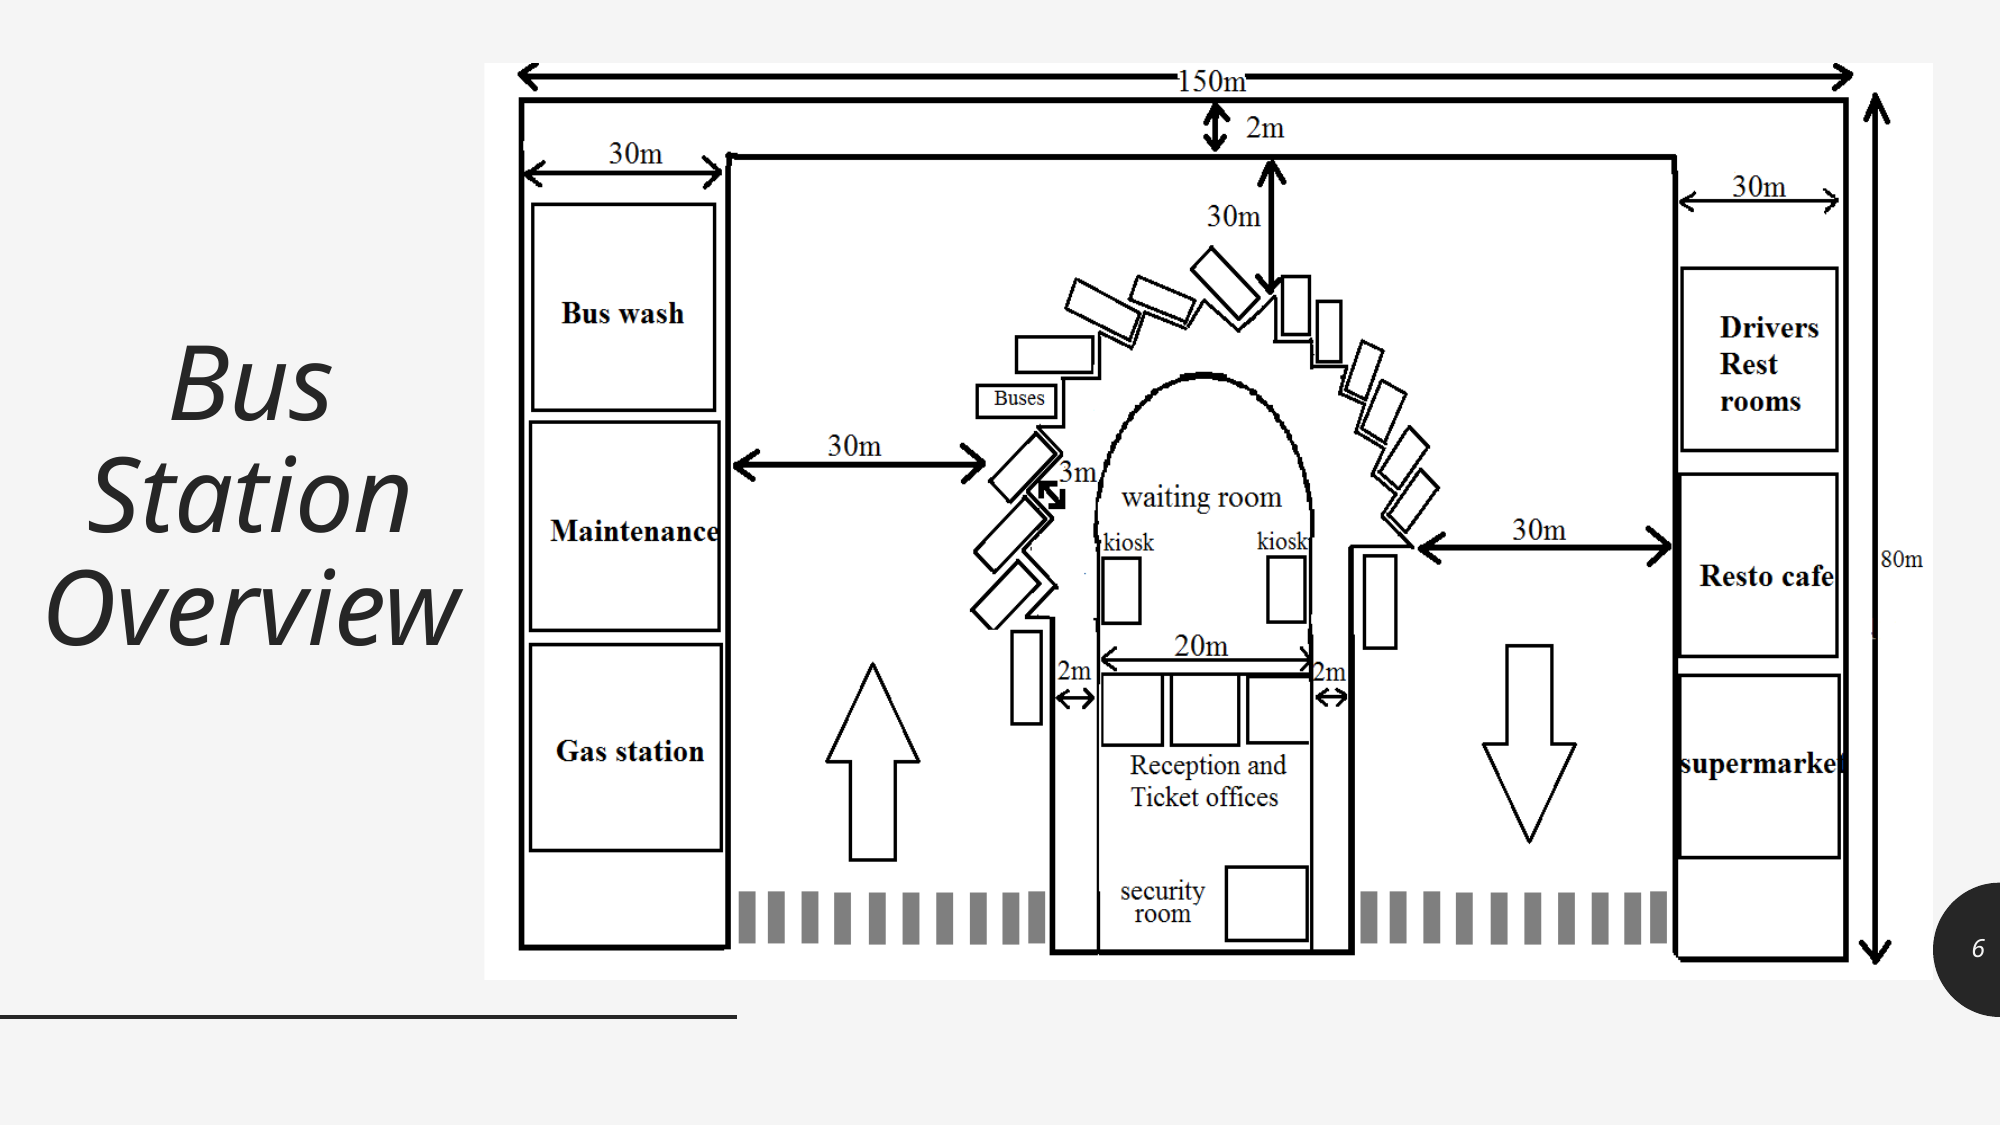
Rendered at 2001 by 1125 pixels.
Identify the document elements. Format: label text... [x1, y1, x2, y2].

slide_number 6 [1933, 919, 2000, 980]
picture [484, 63, 1933, 980]
title Bus Station Overview [0, 322, 484, 721]
